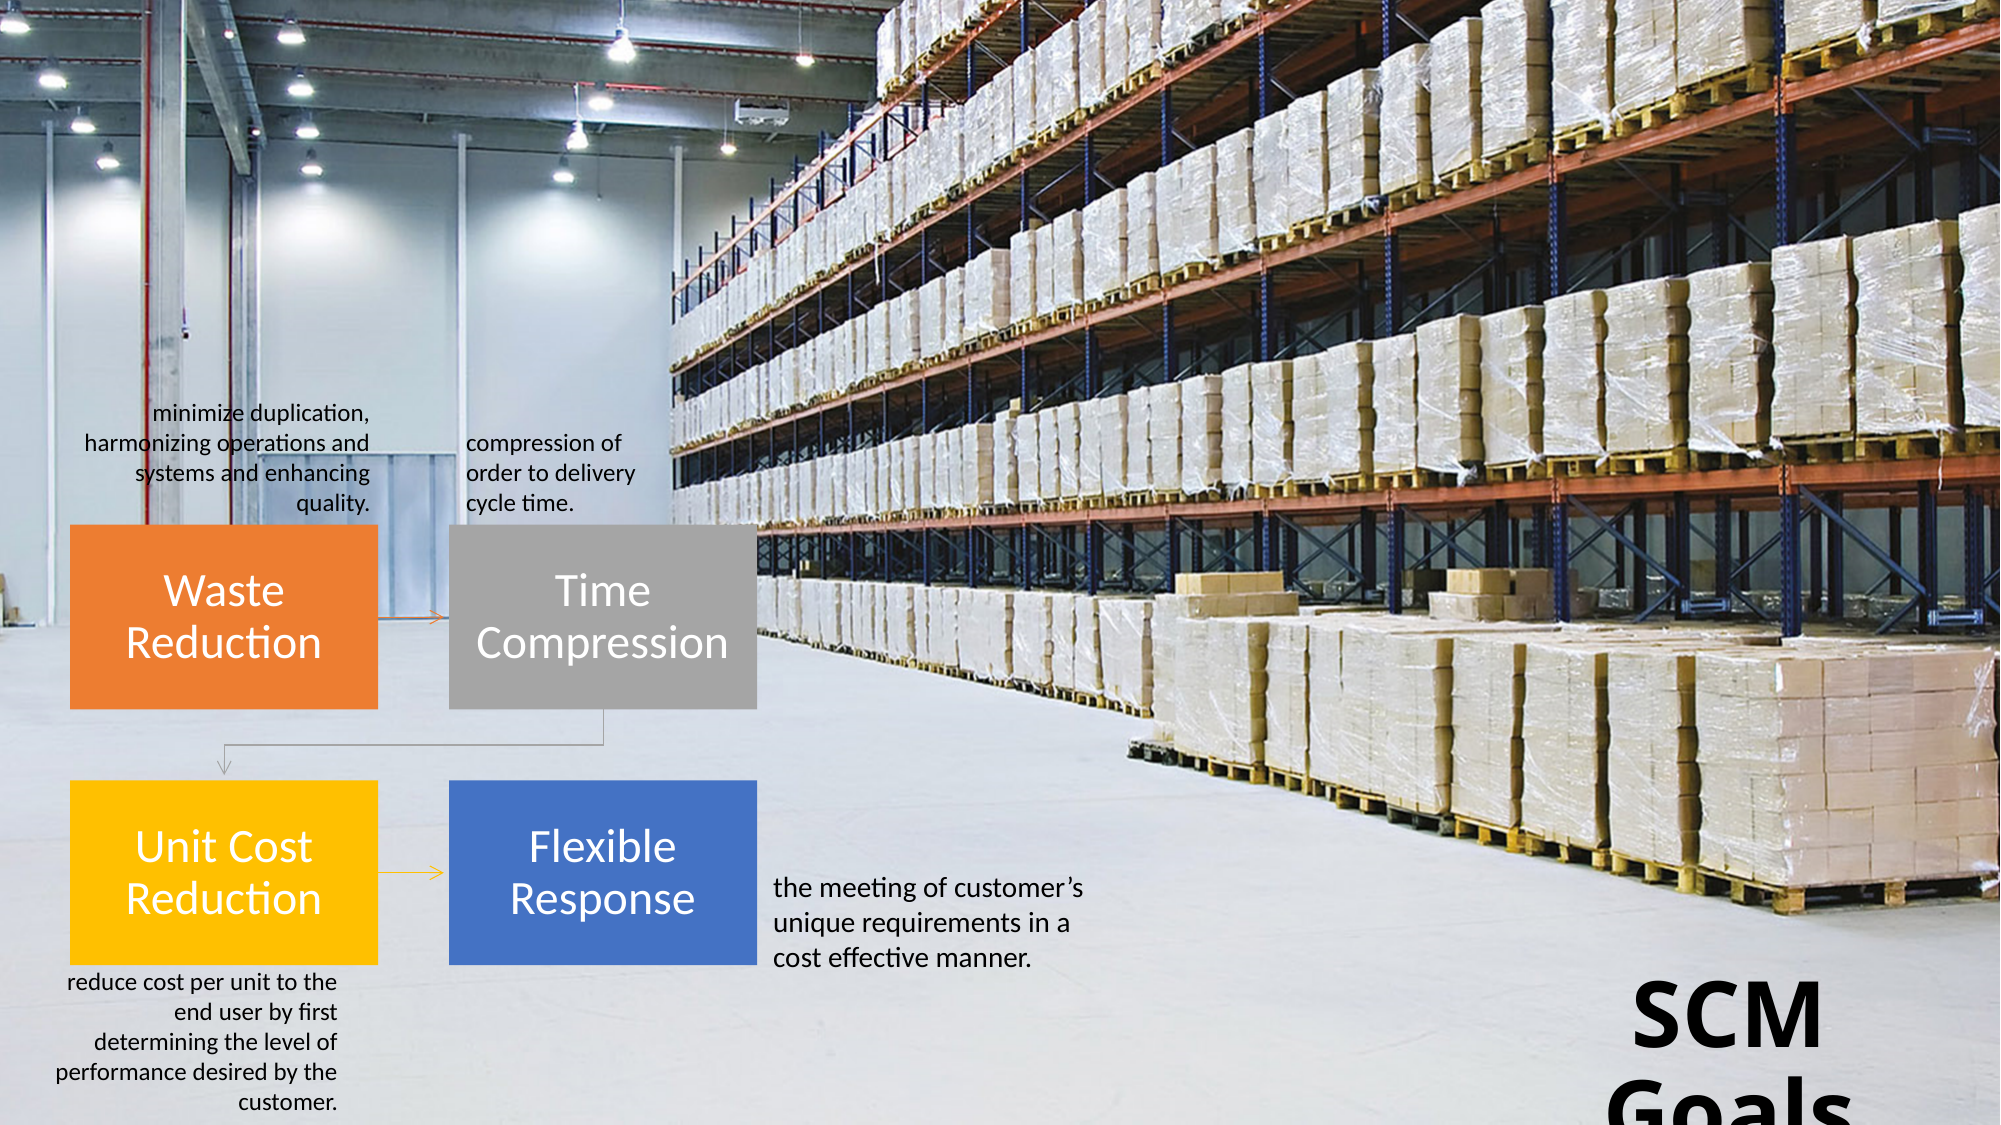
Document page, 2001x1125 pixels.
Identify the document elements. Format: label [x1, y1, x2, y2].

picture [0, 0, 2000, 1125]
text_box [70, 448, 758, 1042]
